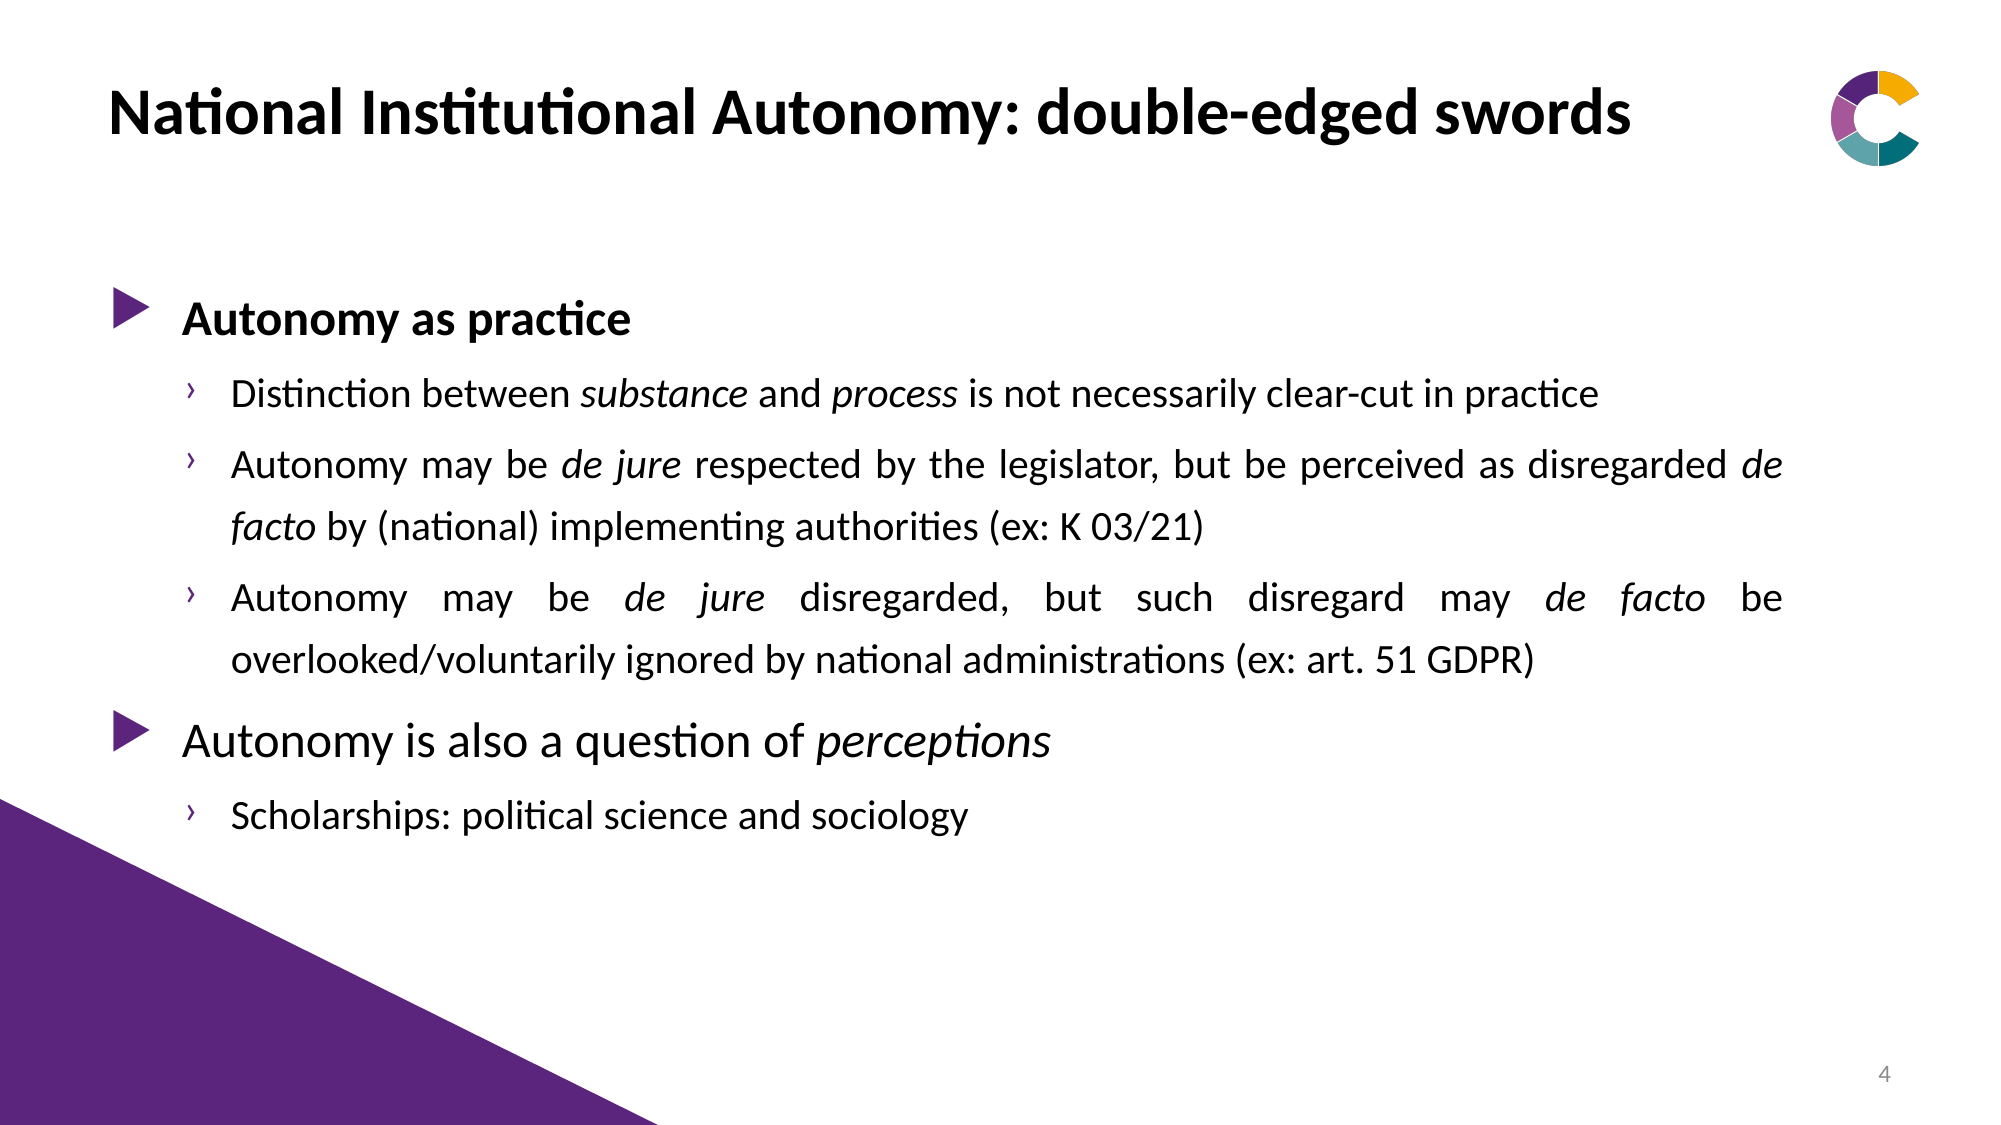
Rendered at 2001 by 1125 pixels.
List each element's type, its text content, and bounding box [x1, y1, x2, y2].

list Autonomy as practice Distinction between substance and process is not necessarily clear-cut in practice Autonomy may be de jure respected by the legislator, but be perceived as disregarded de facto by (national) implementing authorities (ex: K 03/21) Autonomy may be de jure disregarded, but such disregard may de facto be overlooked/voluntarily ignored by national administrations (ex: art. 51 GDPR) Autonomy is also a question of perceptions Scholarships: political science and sociology [93, 262, 1799, 1005]
title National Institutional Autonomy: double-edged swords [93, 60, 1799, 193]
slide_number 4 [1433, 1042, 1907, 1103]
picture [1831, 71, 1919, 166]
